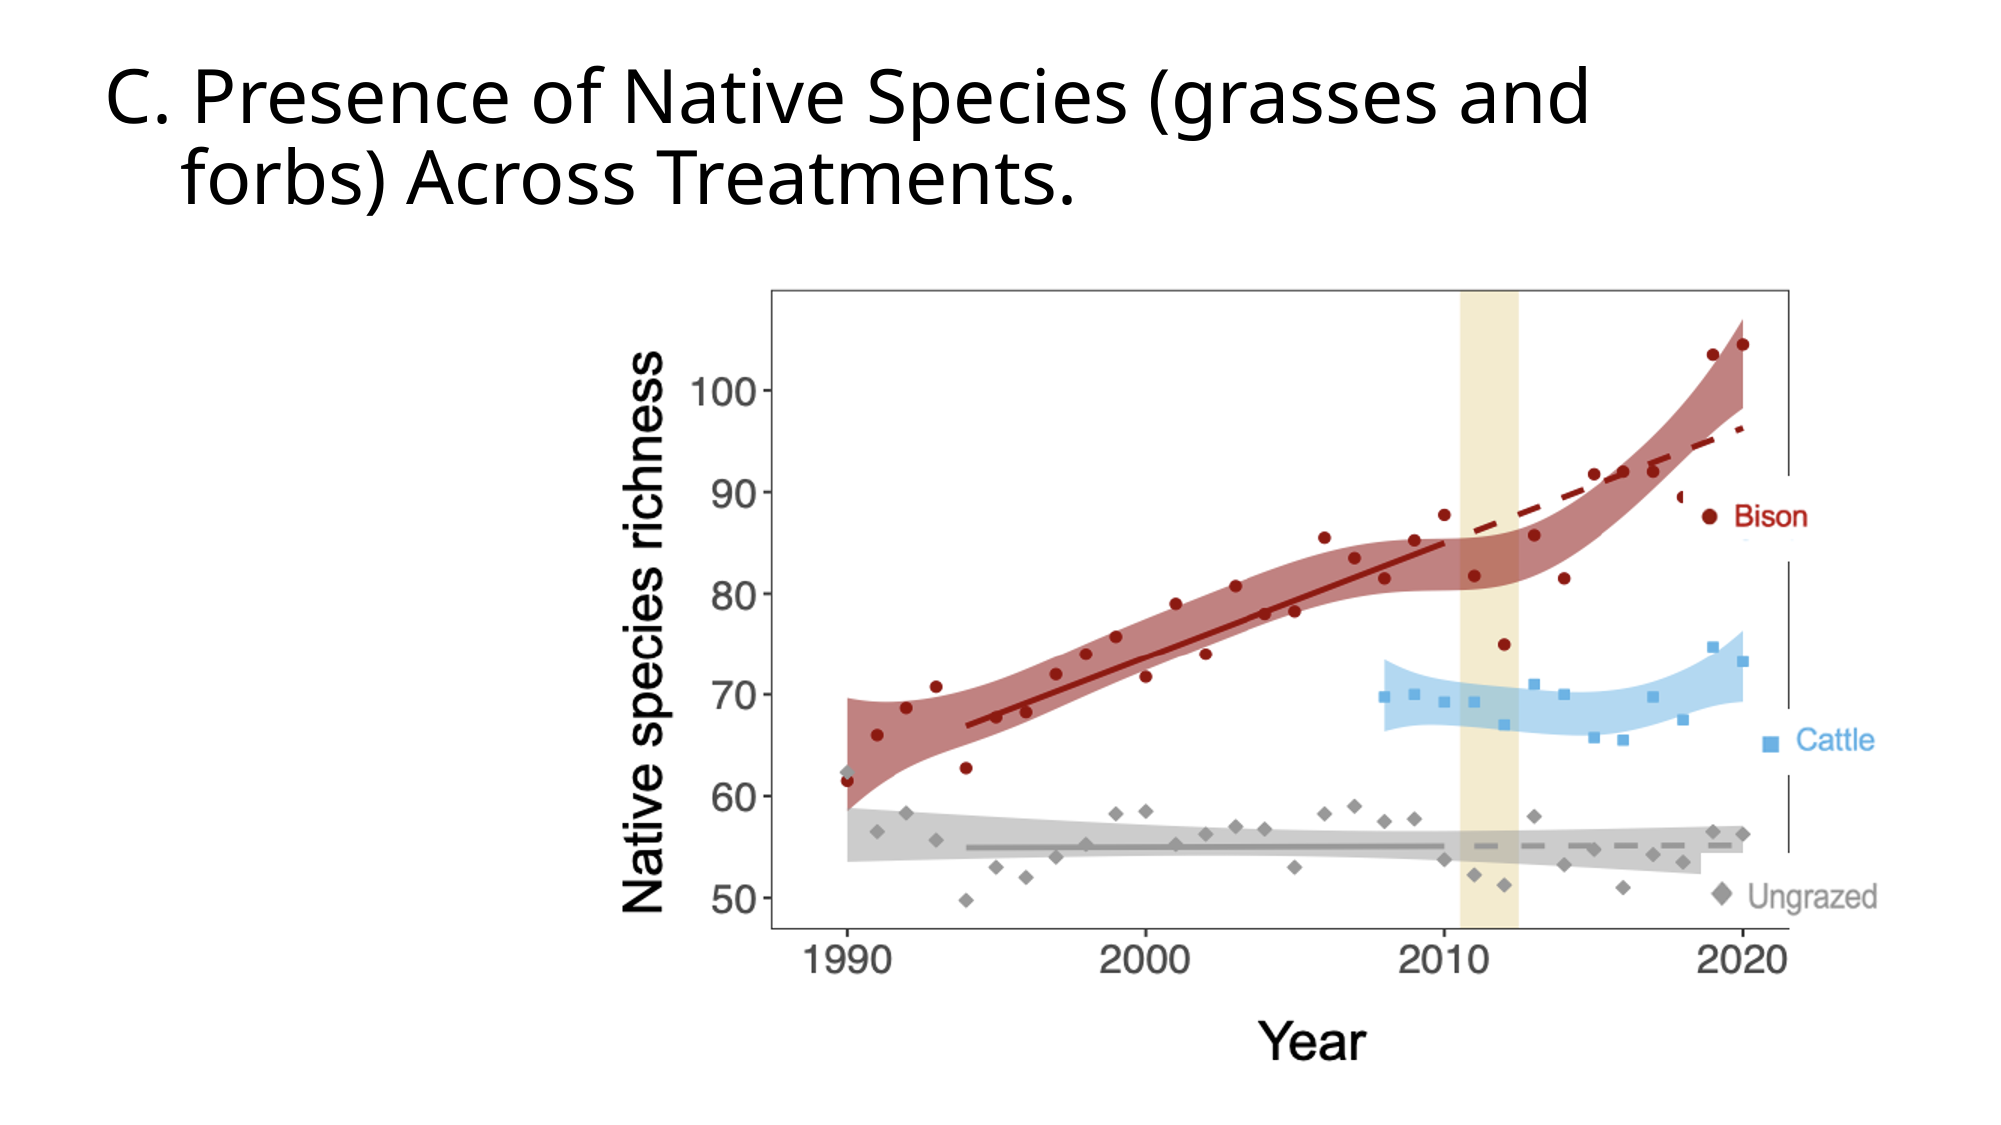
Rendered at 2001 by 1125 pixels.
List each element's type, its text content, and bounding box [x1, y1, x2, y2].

title C. Presence of Native Species (grasses and forbs) Across Treatments. [89, 31, 1815, 249]
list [541, 155, 1955, 1125]
